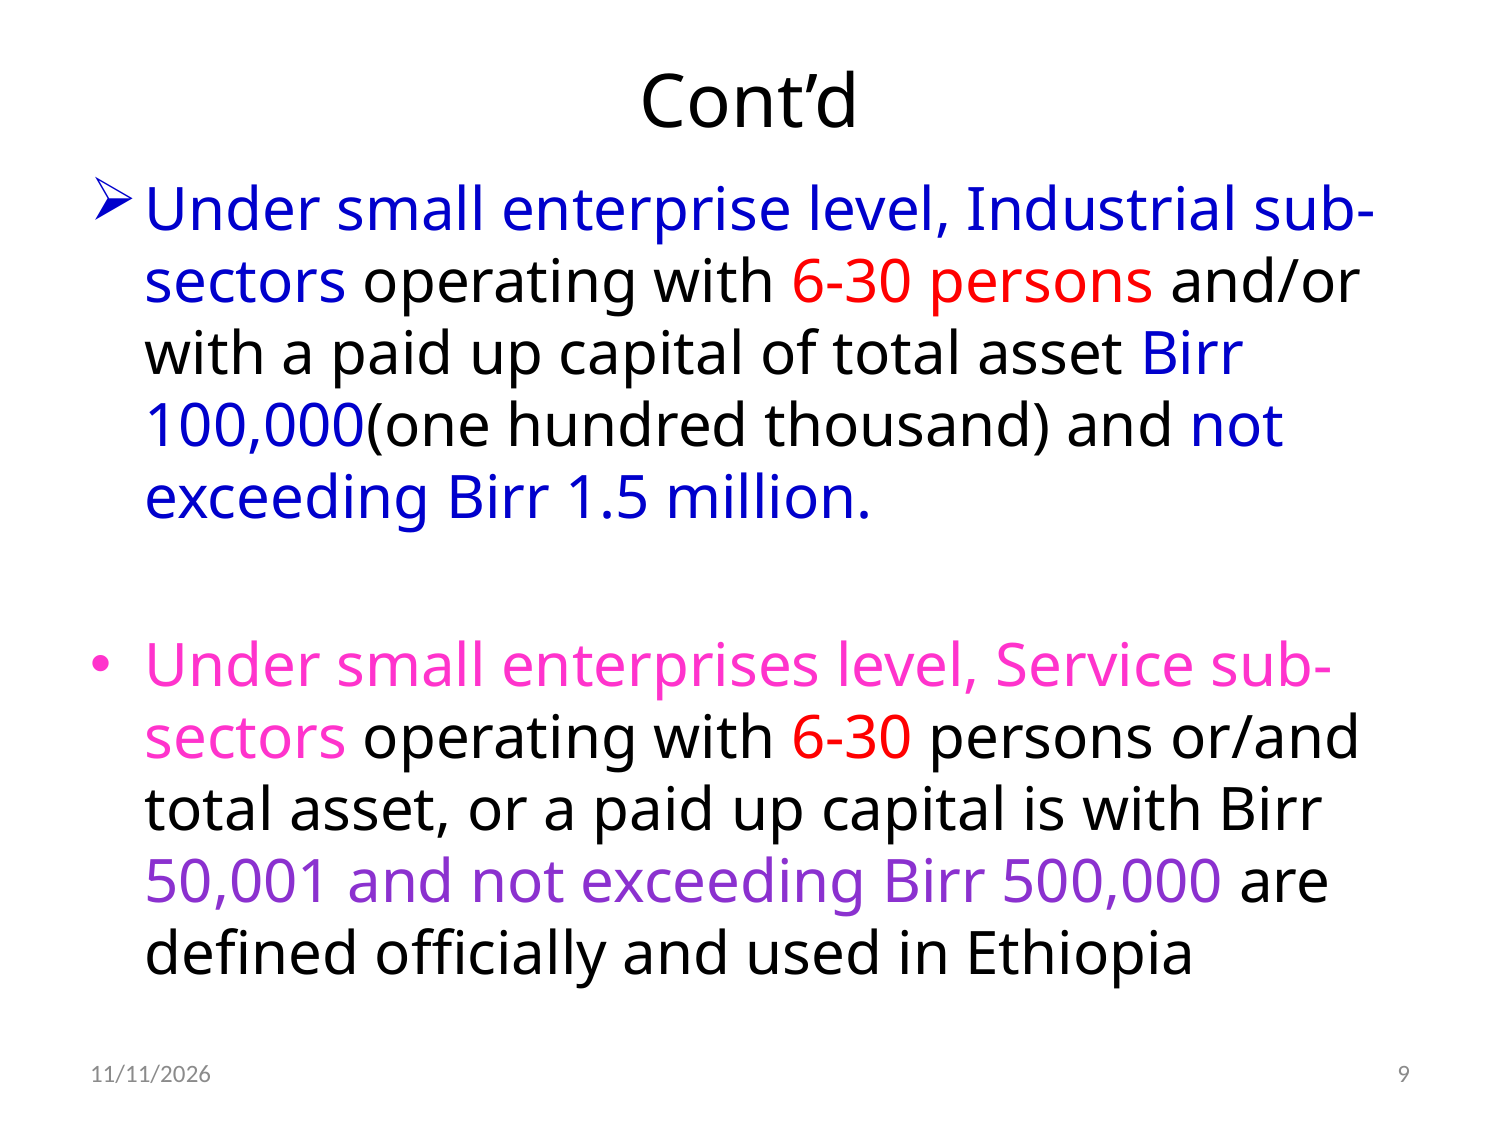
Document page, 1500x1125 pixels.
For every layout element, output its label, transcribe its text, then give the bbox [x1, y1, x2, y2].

slide_number 9 [1074, 1042, 1425, 1103]
title Cont’d [75, 45, 1425, 150]
list Under small enterprise level, Industrial sub-sectors operating with 6-30 persons and/or with a paid up capital of total asset Birr 100,000(one hundred thousand) and not exceeding Birr 1.5 million. Under small enterprises level, Service sub-sectors operating with 6-30 persons or/and total asset, or a paid up capital is with Birr 50,001 and not exceeding Birr 500,000 are defined officially and used in Ethiopia [75, 162, 1425, 1005]
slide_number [75, 1042, 425, 1103]
